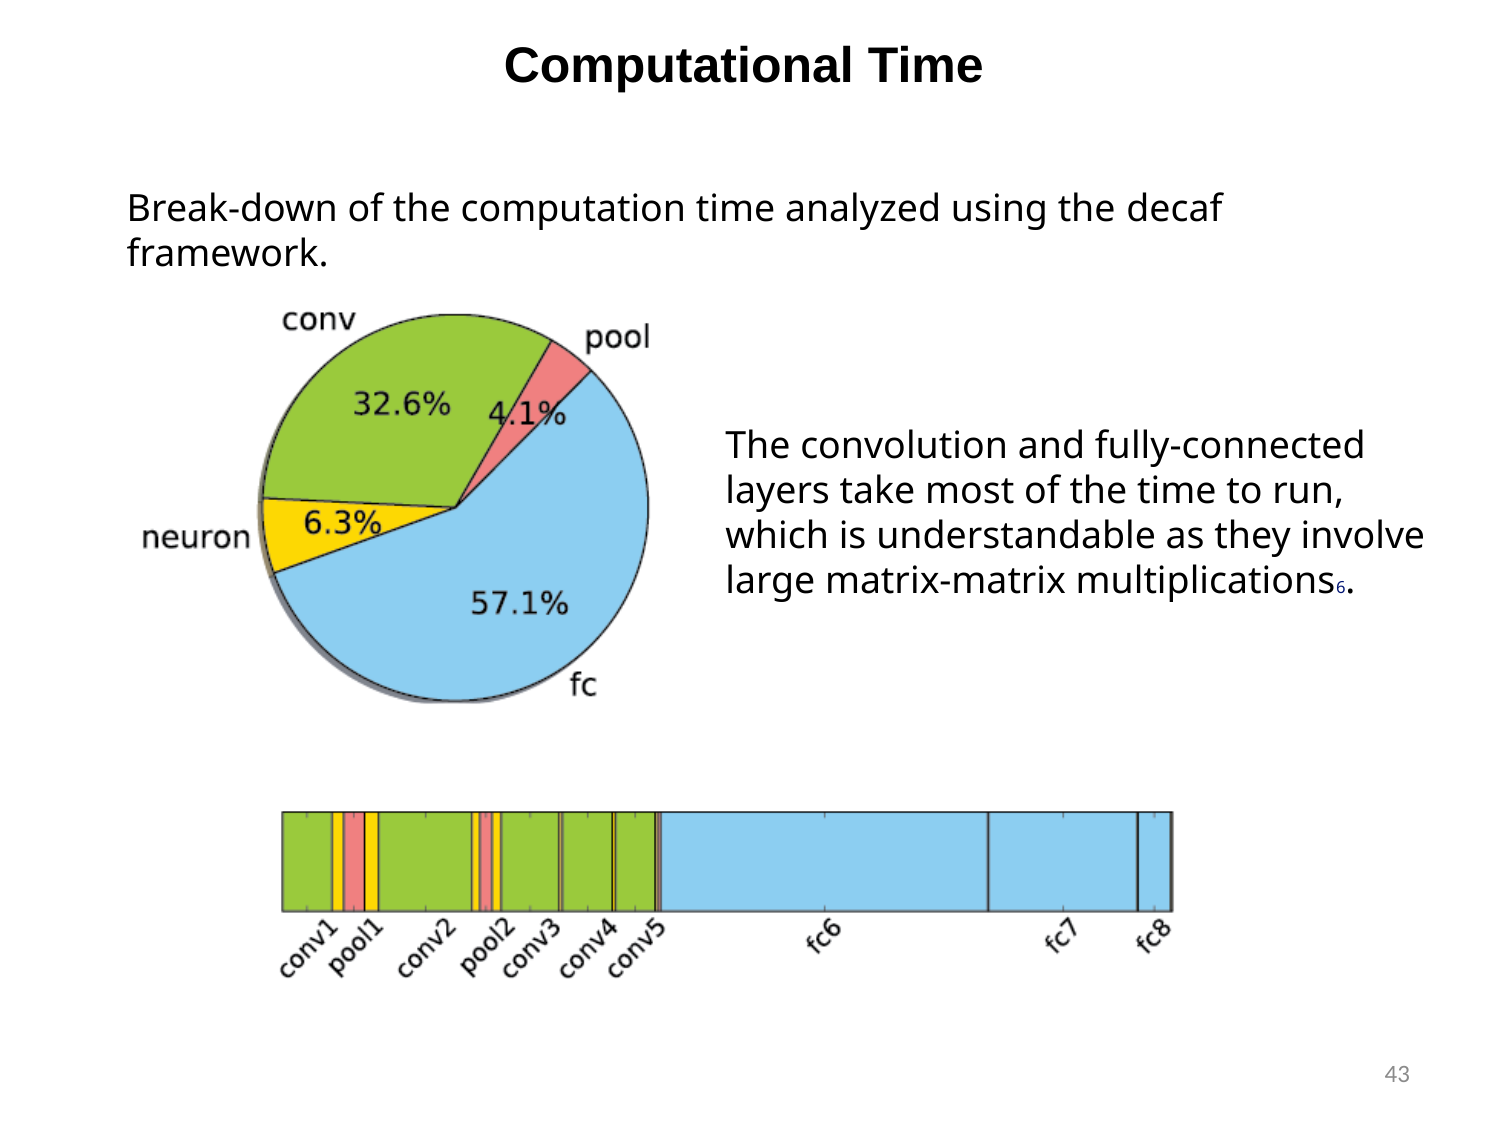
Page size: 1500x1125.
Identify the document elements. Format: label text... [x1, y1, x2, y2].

text_box Computational Time [489, 24, 999, 100]
text_box Break-down of the computation time analyzed using the decaf framework. [111, 176, 1423, 282]
picture [111, 279, 695, 724]
picture [254, 787, 1211, 1005]
text_box The convolution and fully-connected layers take most of the time to run, which is understandable as they involve large matrix-matrix multiplications6. [710, 414, 1461, 609]
slide_number 43 [1074, 1042, 1425, 1103]
